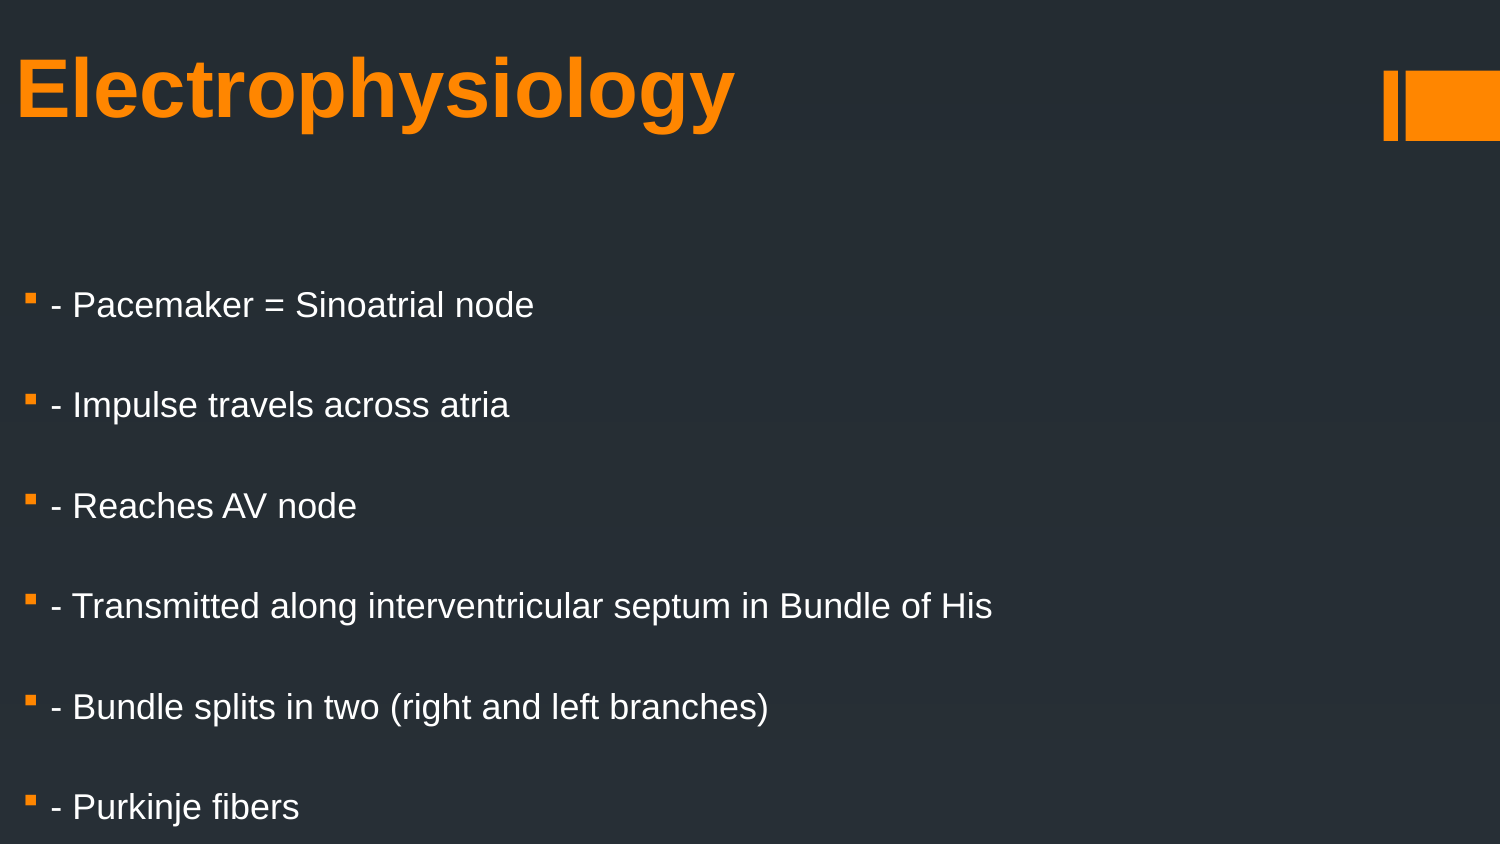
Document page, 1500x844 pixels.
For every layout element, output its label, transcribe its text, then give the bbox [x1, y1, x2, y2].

list - Pacemaker = Sinoatrial node - Impulse travels across atria - Reaches AV node - Transmitted along interventricular septum in Bundle of His - Bundle splits in two (right and left branches) - Purkinje fibers [0, 173, 1500, 835]
title Electrophysiology [0, 0, 1200, 142]
